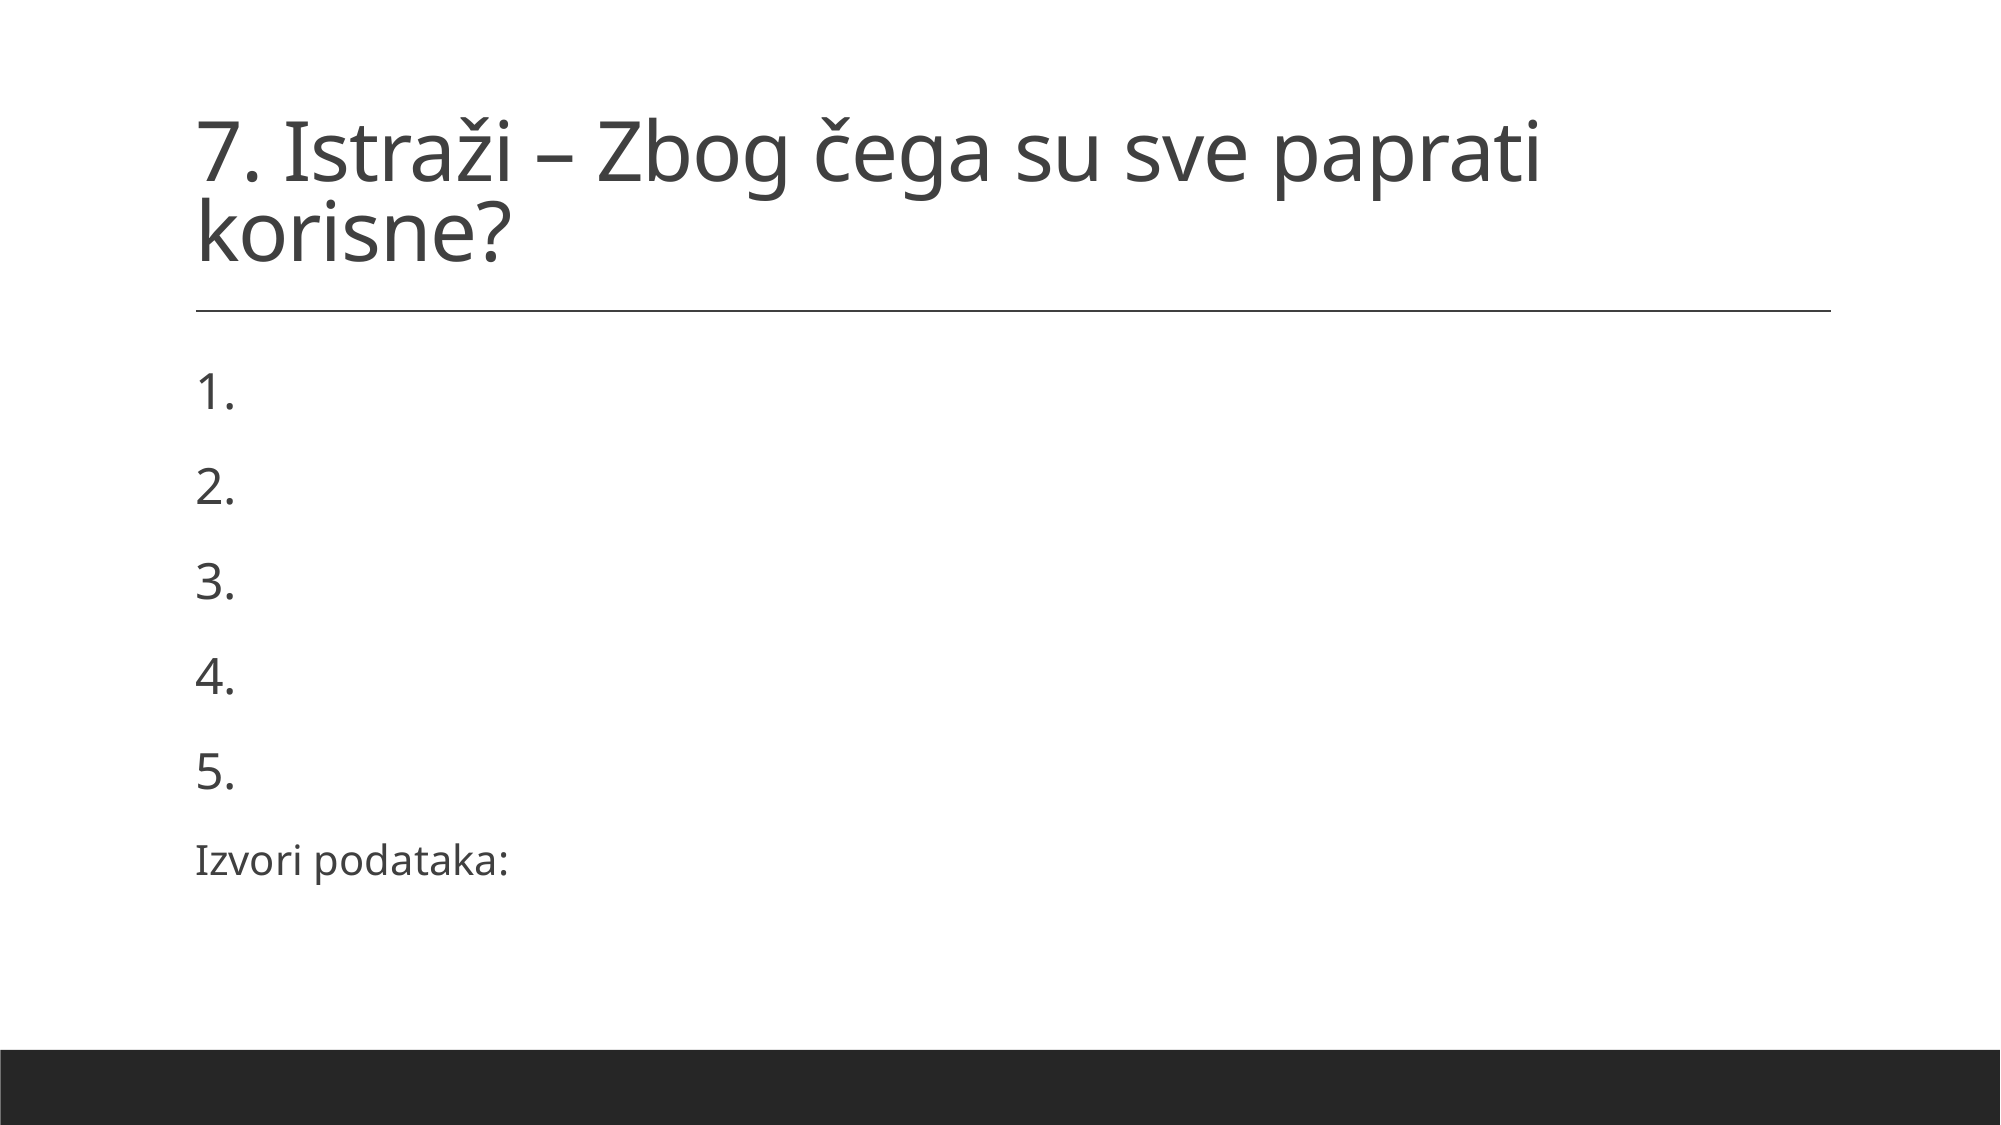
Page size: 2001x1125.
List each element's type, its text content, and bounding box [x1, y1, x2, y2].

list 1. 2. 3. 4. 5. Izvori podataka: [180, 345, 1830, 963]
title 7. Istraži – Zbog čega su sve paprati korisne? [180, 47, 1830, 285]
